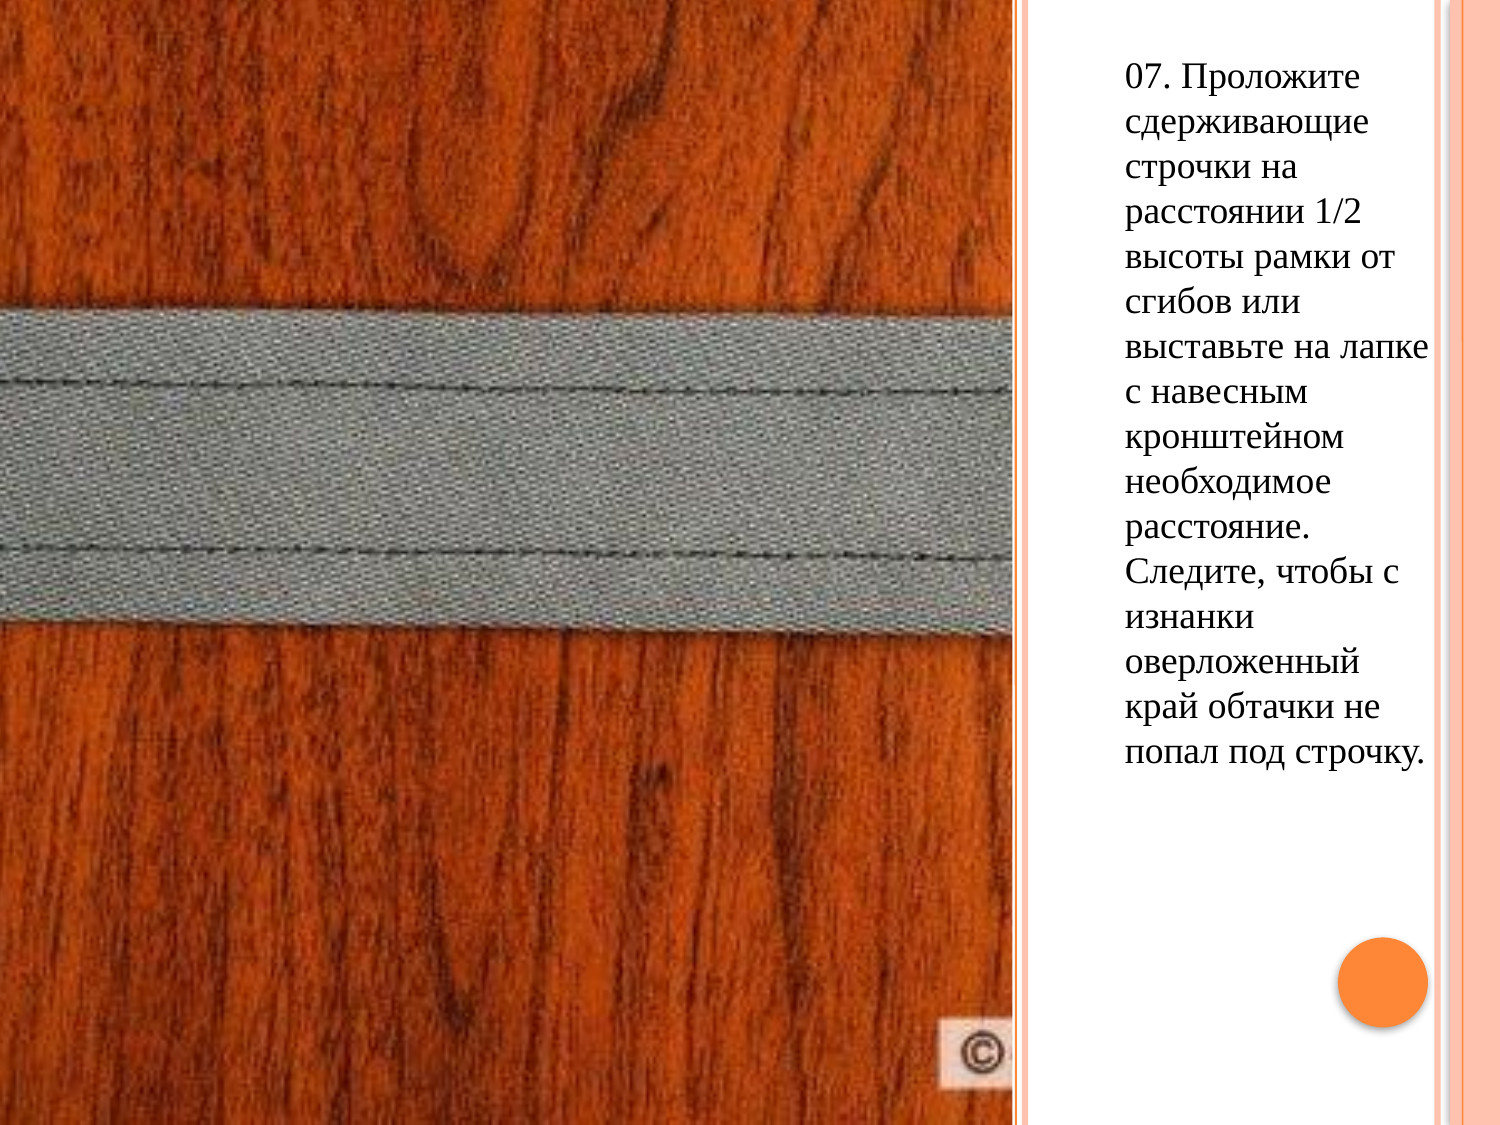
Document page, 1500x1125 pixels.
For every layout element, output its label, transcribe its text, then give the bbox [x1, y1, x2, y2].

list 07. Проложите сдерживающие строчки на расстоянии 1/2 высоты рамки от сгибов или выставьте на лапке с навесным кронштейном необходимое расстояние. Следите, чтобы с изнанки оверложенный край обтачки не попал под строчку. [1109, 43, 1454, 1043]
picture [0, 0, 1013, 1125]
